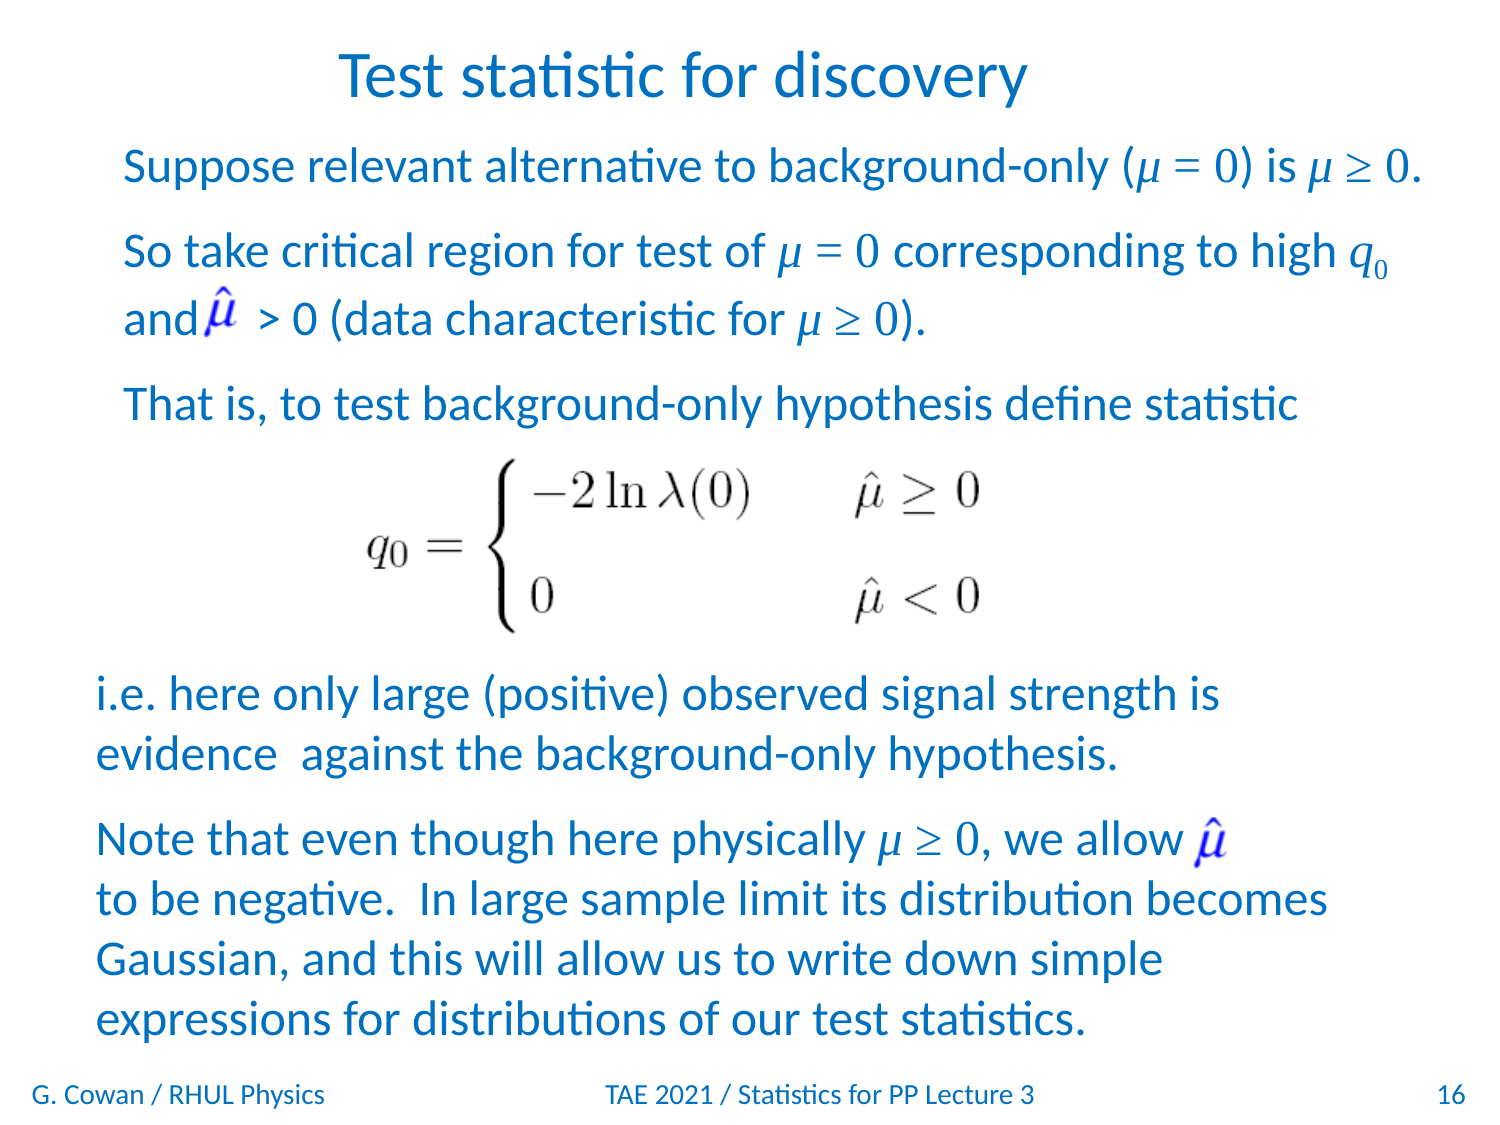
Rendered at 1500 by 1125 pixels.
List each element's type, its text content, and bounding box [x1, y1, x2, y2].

footer TAE 2021 / Statistics for PP Lecture 3 [311, 1062, 1130, 1123]
text_box Suppose relevant alternative to background-only (μ = 0) is μ ≥ 0. So take critical region for test of μ = 0 corresponding to high q0 and > 0 (data characteristic for μ ≥ 0). That is, to test background-only hypothesis define statistic [108, 124, 1439, 438]
picture [345, 432, 990, 640]
text_box Test statistic for discovery [296, 23, 1072, 83]
slide_number G. Cowan / RHUL Physics [16, 1062, 311, 1123]
slide_number 16 [1130, 1062, 1481, 1123]
text_box i.e. here only large (positive) observed signal strength is evidence against the background-only hypothesis. Note that even though here physically μ ≥ 0, we allow to be negative. In large sample limit its distribution becomes Gaussian, and this will allow us to write down simple expressions for distributions of our test statistics. [80, 653, 1428, 1054]
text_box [199, 280, 240, 342]
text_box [1190, 810, 1231, 872]
